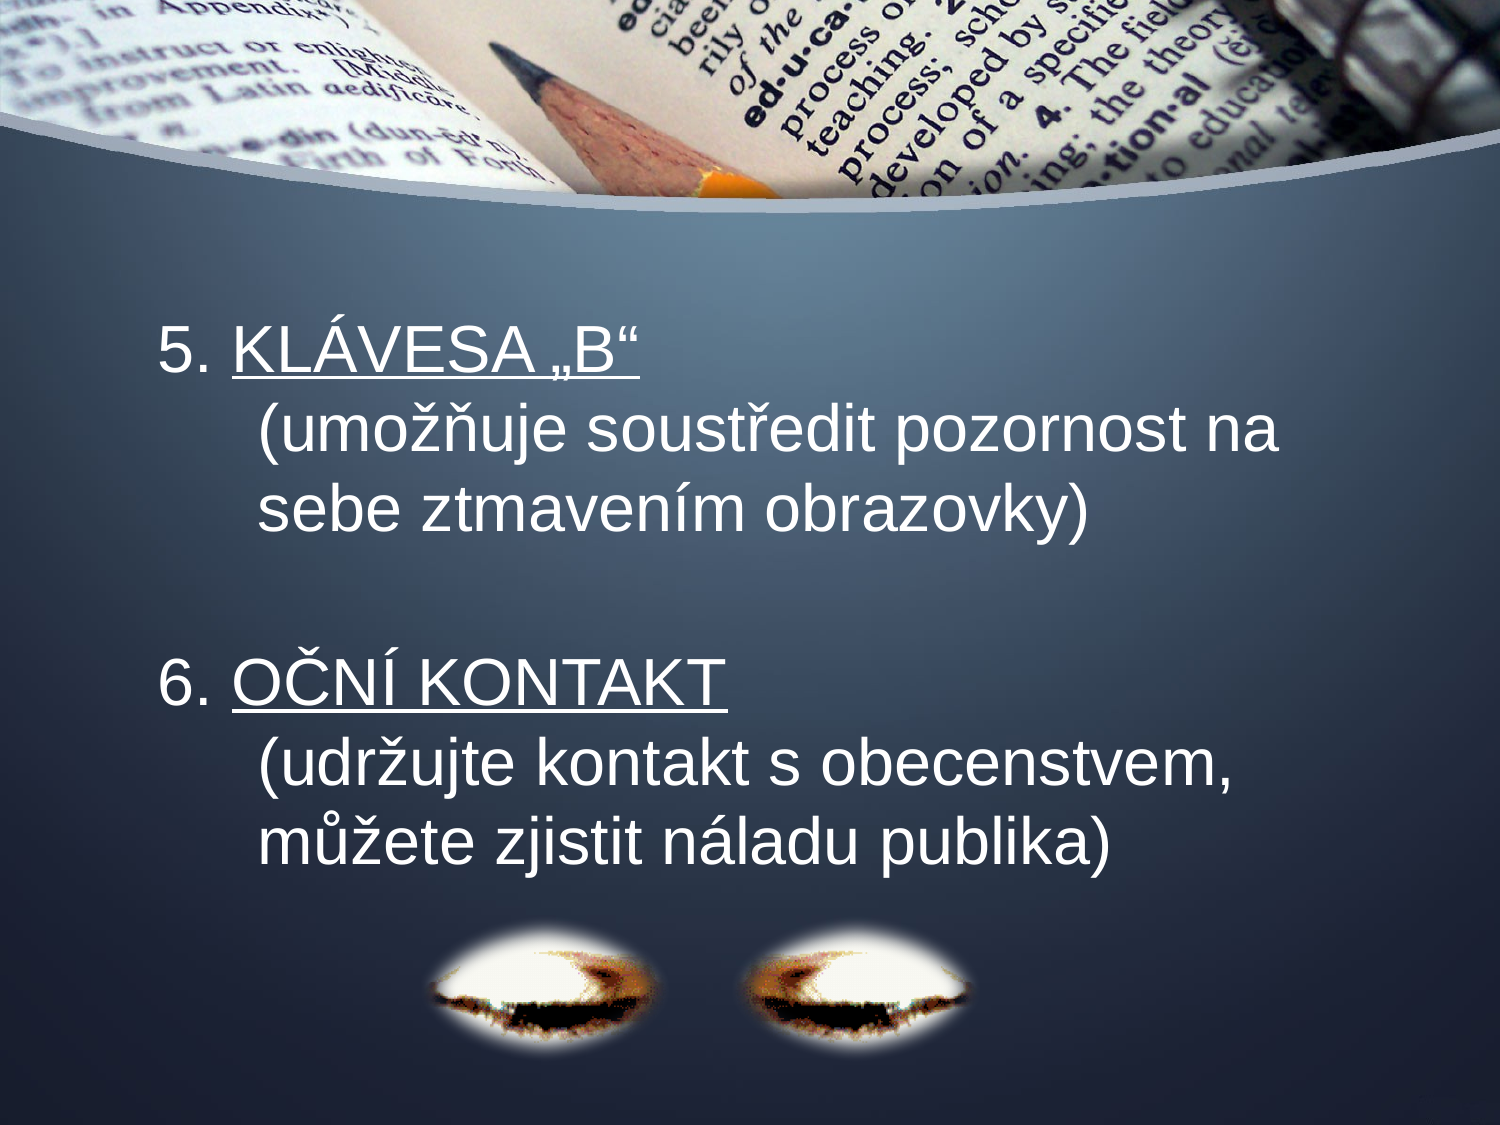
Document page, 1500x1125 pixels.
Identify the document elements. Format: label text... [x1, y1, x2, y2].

text_box 5. KLÁVESA „B“ (umožňuje soustředit pozornost na sebe ztmavením obrazovky) 6. OČNÍ KONTAKT (udržujte kontakt s obecenstvem, můžete zjistit náladu publika) [143, 297, 1451, 828]
picture [0, 0, 1500, 1125]
